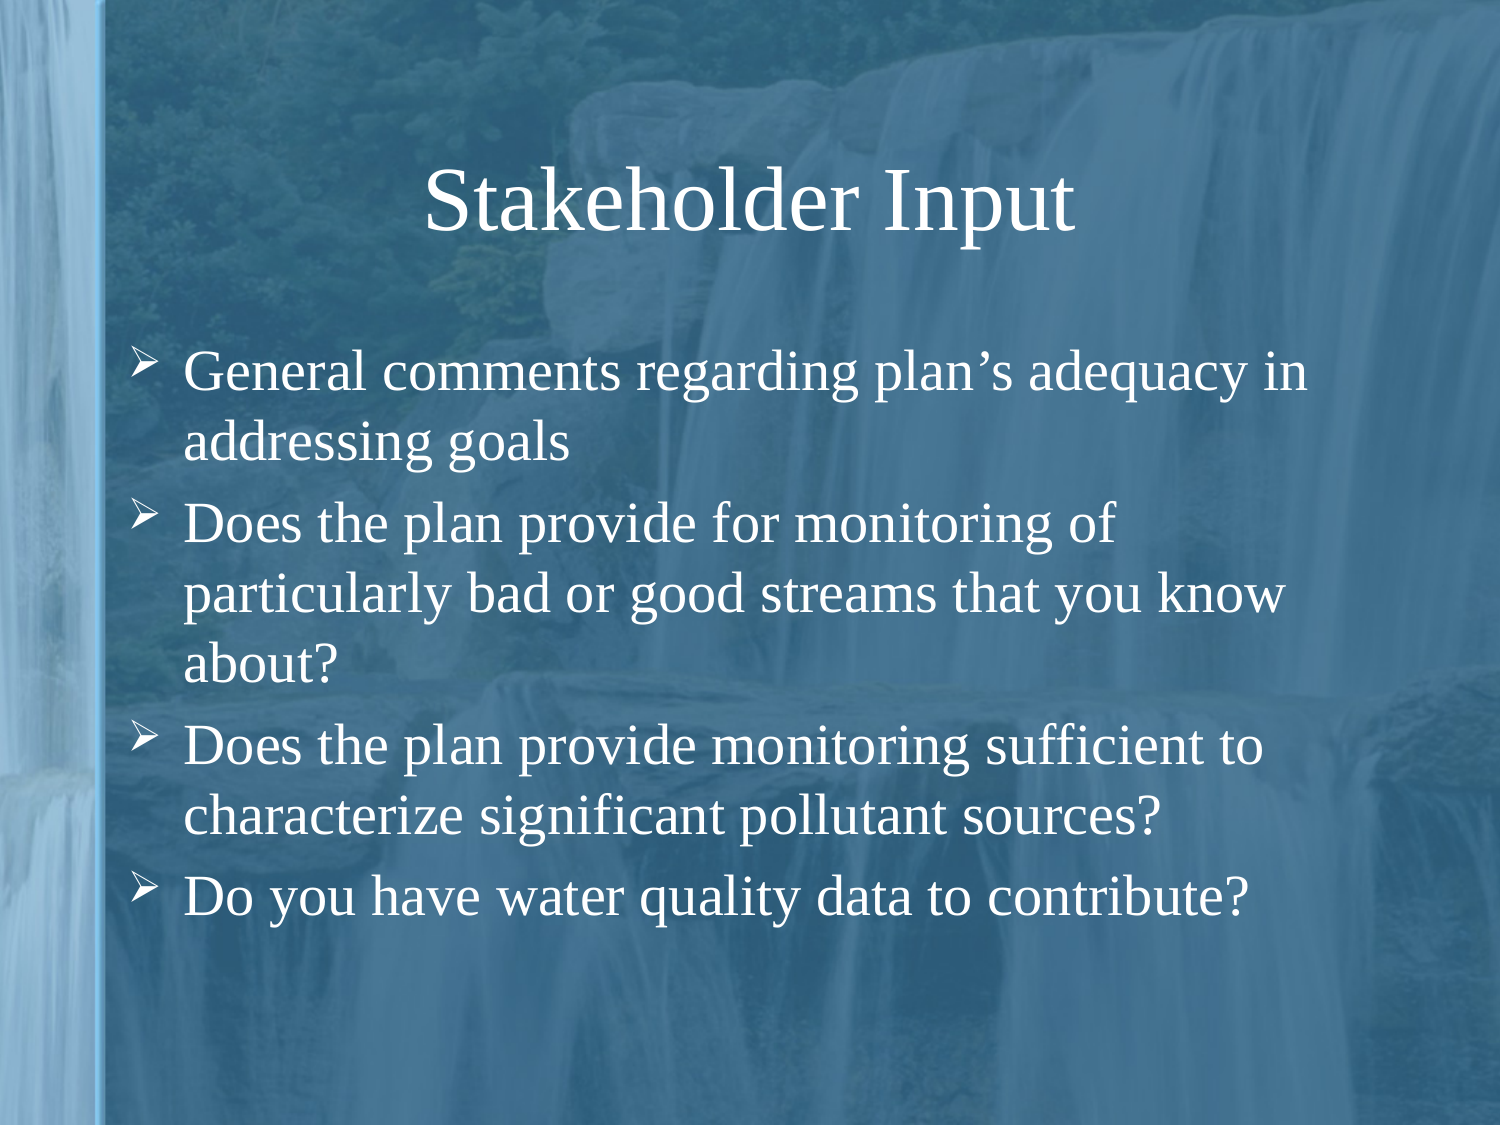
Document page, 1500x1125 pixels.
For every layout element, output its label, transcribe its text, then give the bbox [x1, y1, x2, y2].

picture [0, 0, 1500, 1125]
list General comments regarding plan’s adequacy in addressing goals Does the plan provide for monitoring of particularly bad or good streams that you know about? Does the plan provide monitoring sufficient to characterize significant pollutant sources? Do you have water quality data to contribute? [112, 324, 1388, 1001]
title Stakeholder Input [112, 99, 1388, 288]
